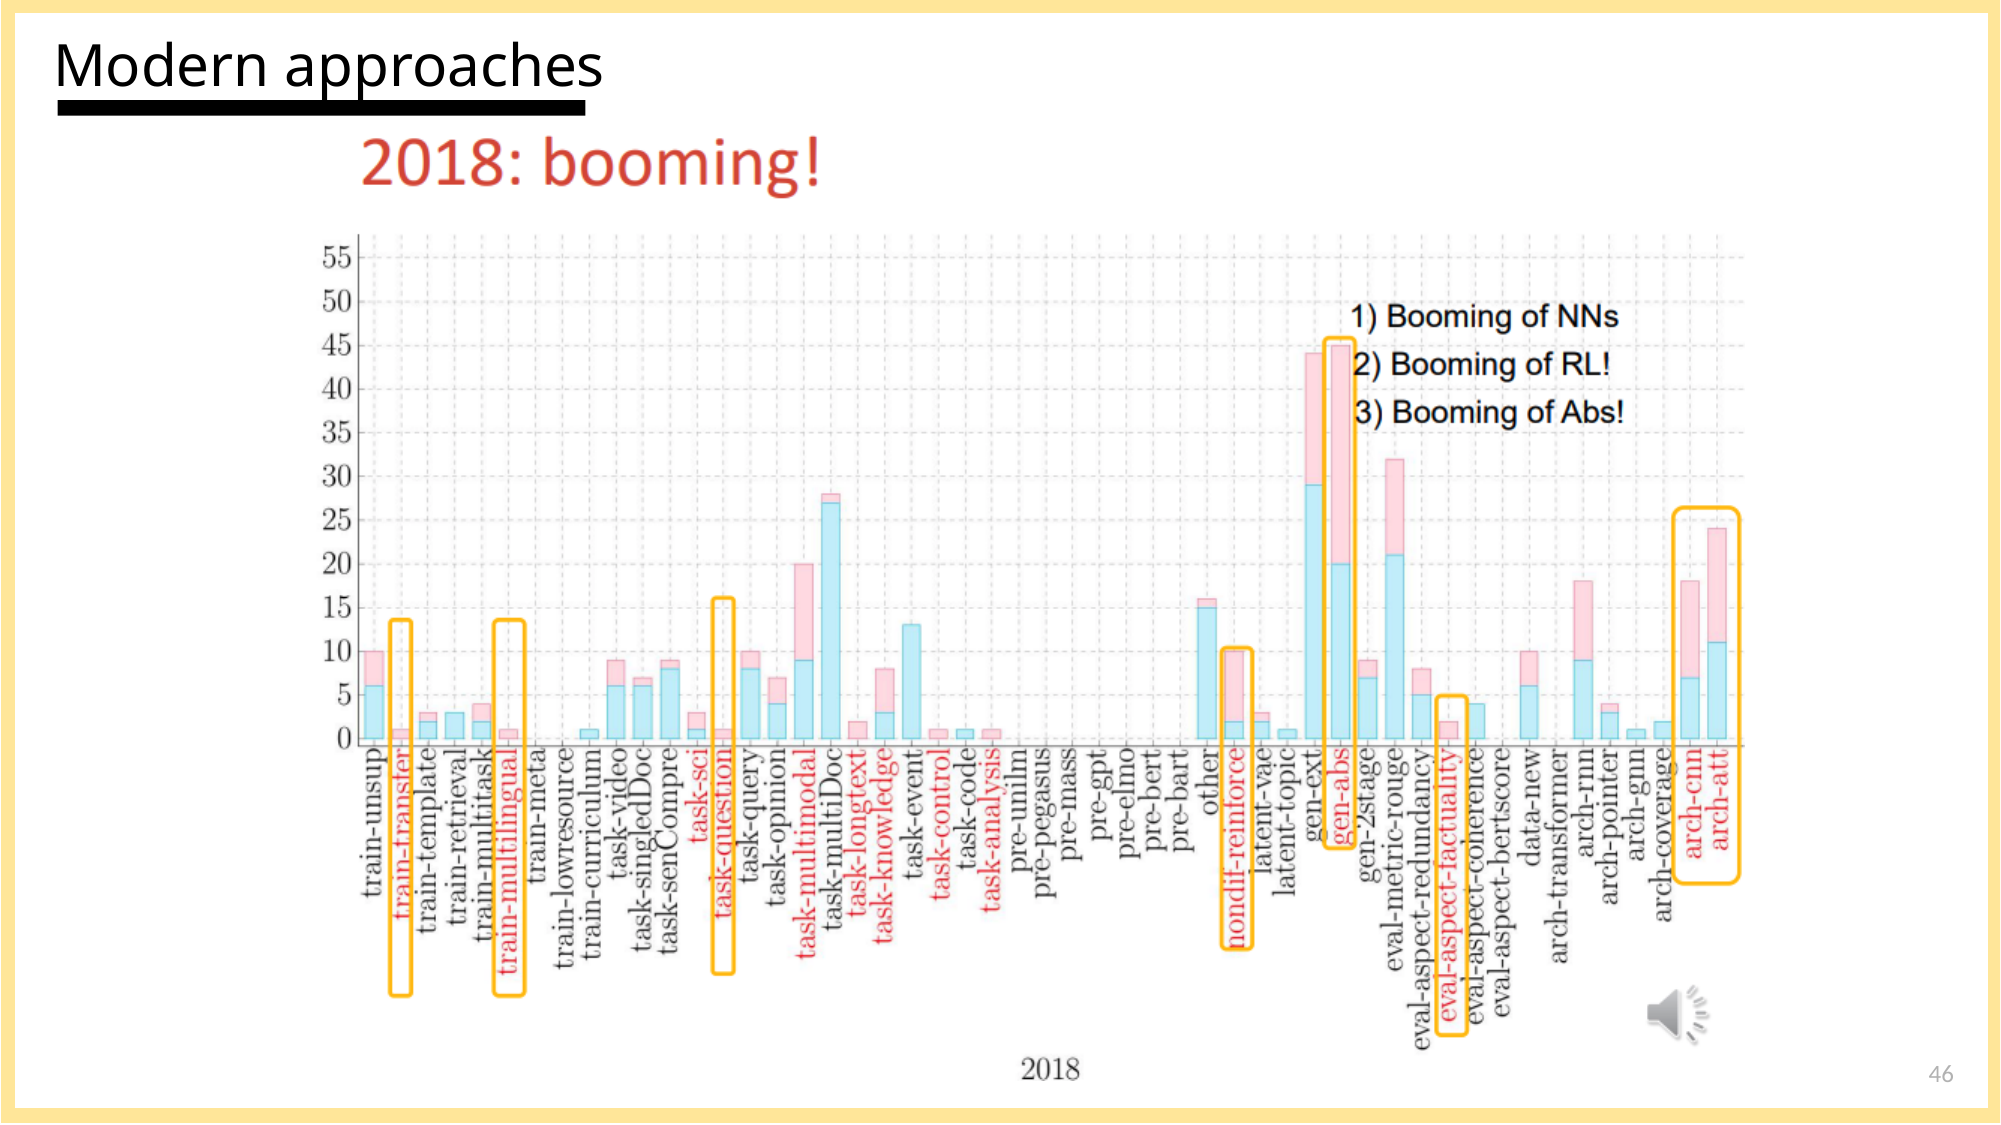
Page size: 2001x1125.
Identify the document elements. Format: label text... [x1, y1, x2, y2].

text_box Modern approaches [38, 28, 1689, 132]
picture [313, 131, 1745, 1081]
slide_number 46 [1519, 1042, 1970, 1103]
